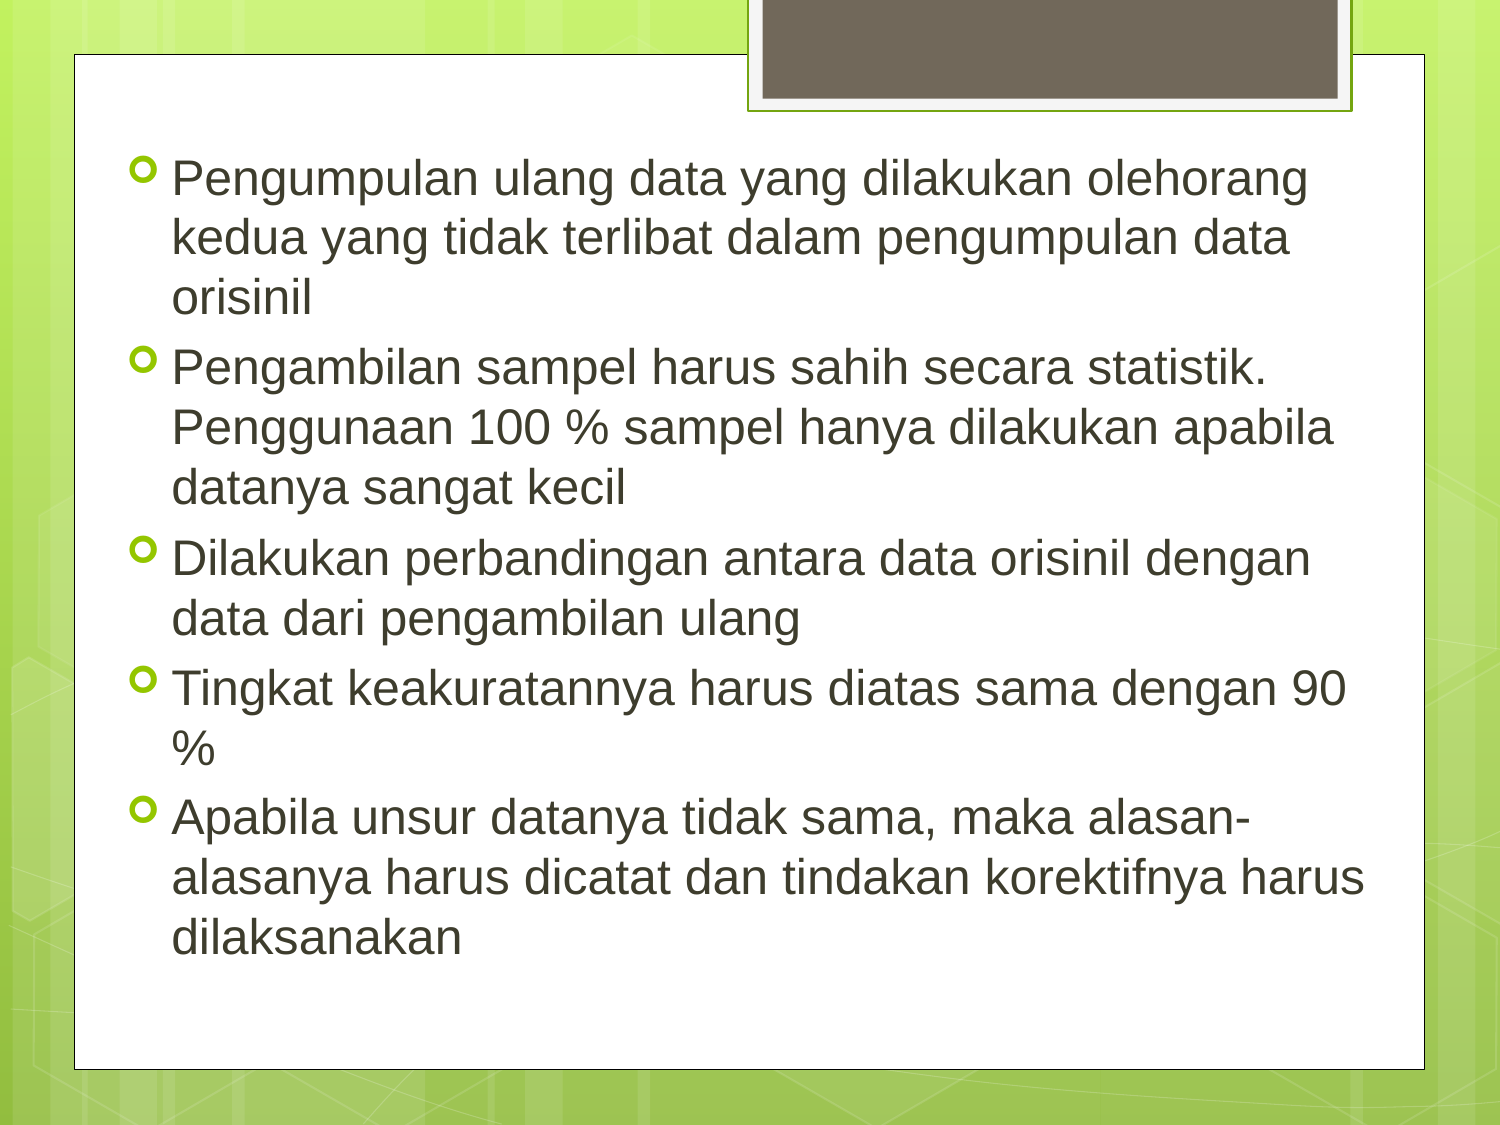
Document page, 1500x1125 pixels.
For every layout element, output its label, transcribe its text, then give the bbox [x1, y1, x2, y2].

list Pengumpulan ulang data yang dilakukan olehorang kedua yang tidak terlibat dalam pengumpulan data orisinil Pengambilan sampel harus sahih secara statistik. Penggunaan 100 % sampel hanya dilakukan apabila datanya sangat kecil Dilakukan perbandingan antara data orisinil dengan data dari pengambilan ulang Tingkat keakuratannya harus diatas sama dengan 90 % Apabila unsur datanya tidak sama, maka alasan-alasanya harus dicatat dan tindakan korektifnya harus dilaksanakan [99, 137, 1400, 1050]
